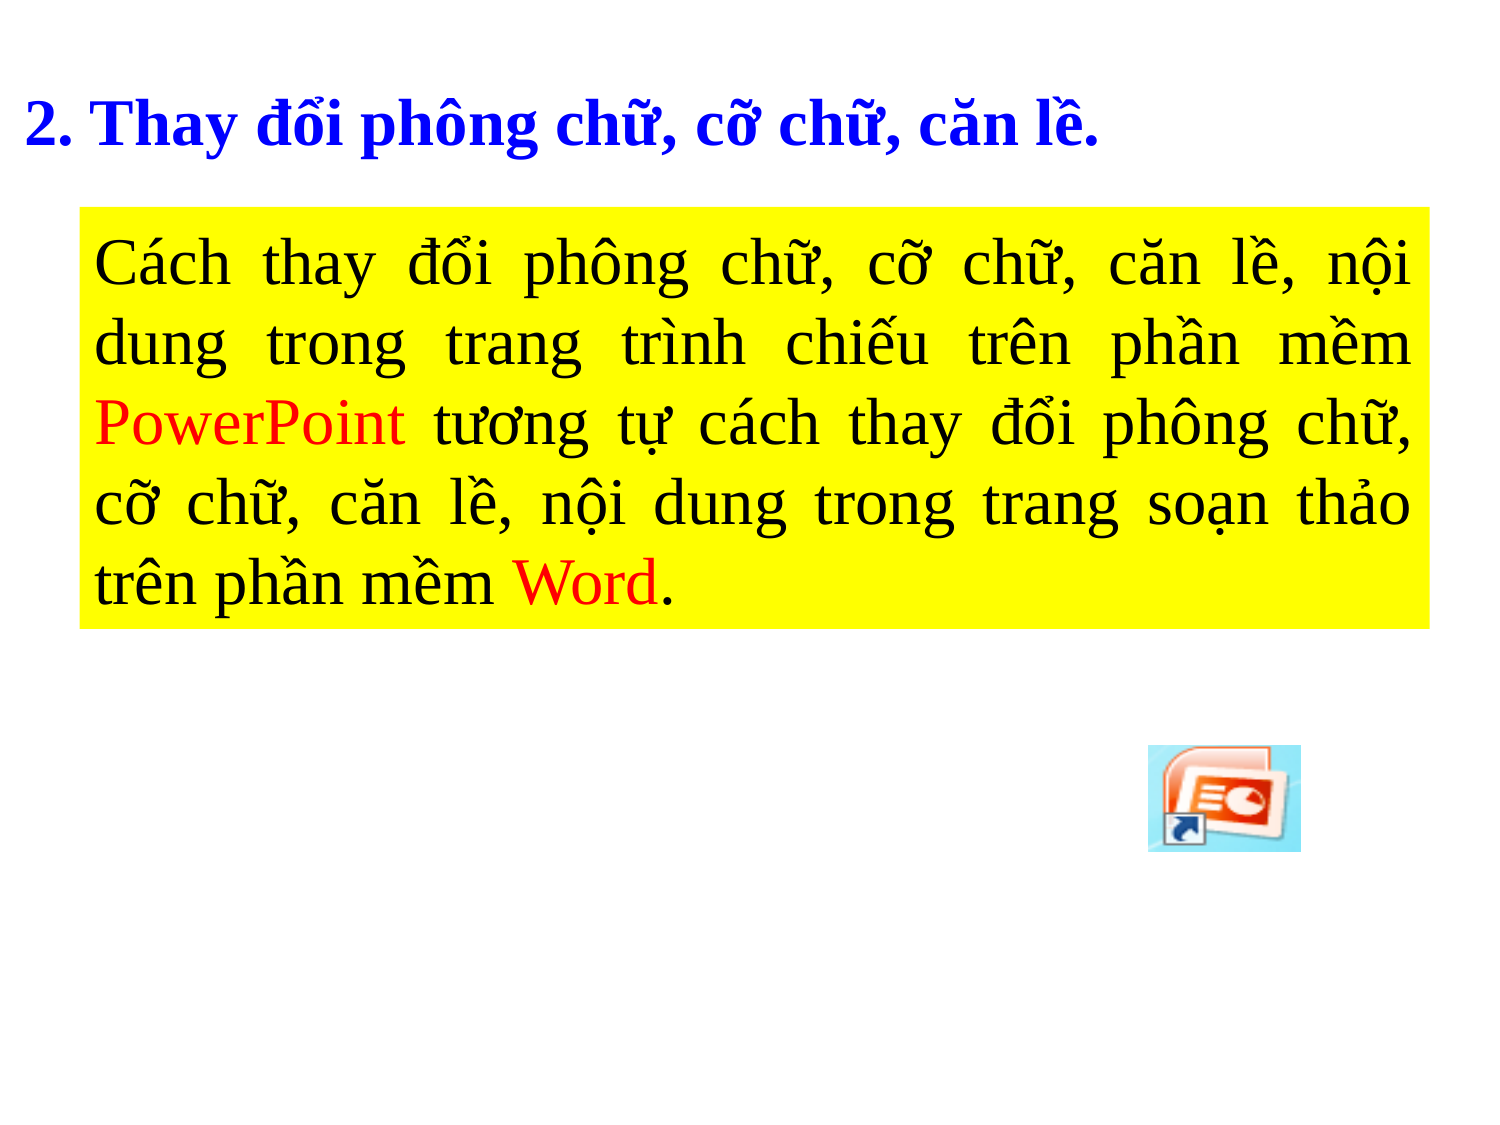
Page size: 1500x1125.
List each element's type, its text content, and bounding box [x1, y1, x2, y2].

text_box Cách thay đổi phông chữ, cỡ chữ, căn lề, nội dung trong trang trình chiếu trên phần mềm PowerPoint tương tự cách thay đổi phông chữ, cỡ chữ, căn lề, nội dung trong trang soạn thảo trên phần mềm Word. [79, 206, 1430, 629]
picture [1148, 745, 1301, 852]
title 2. Thay đổi phông chữ, cỡ chữ, căn lề. [9, 66, 1360, 173]
